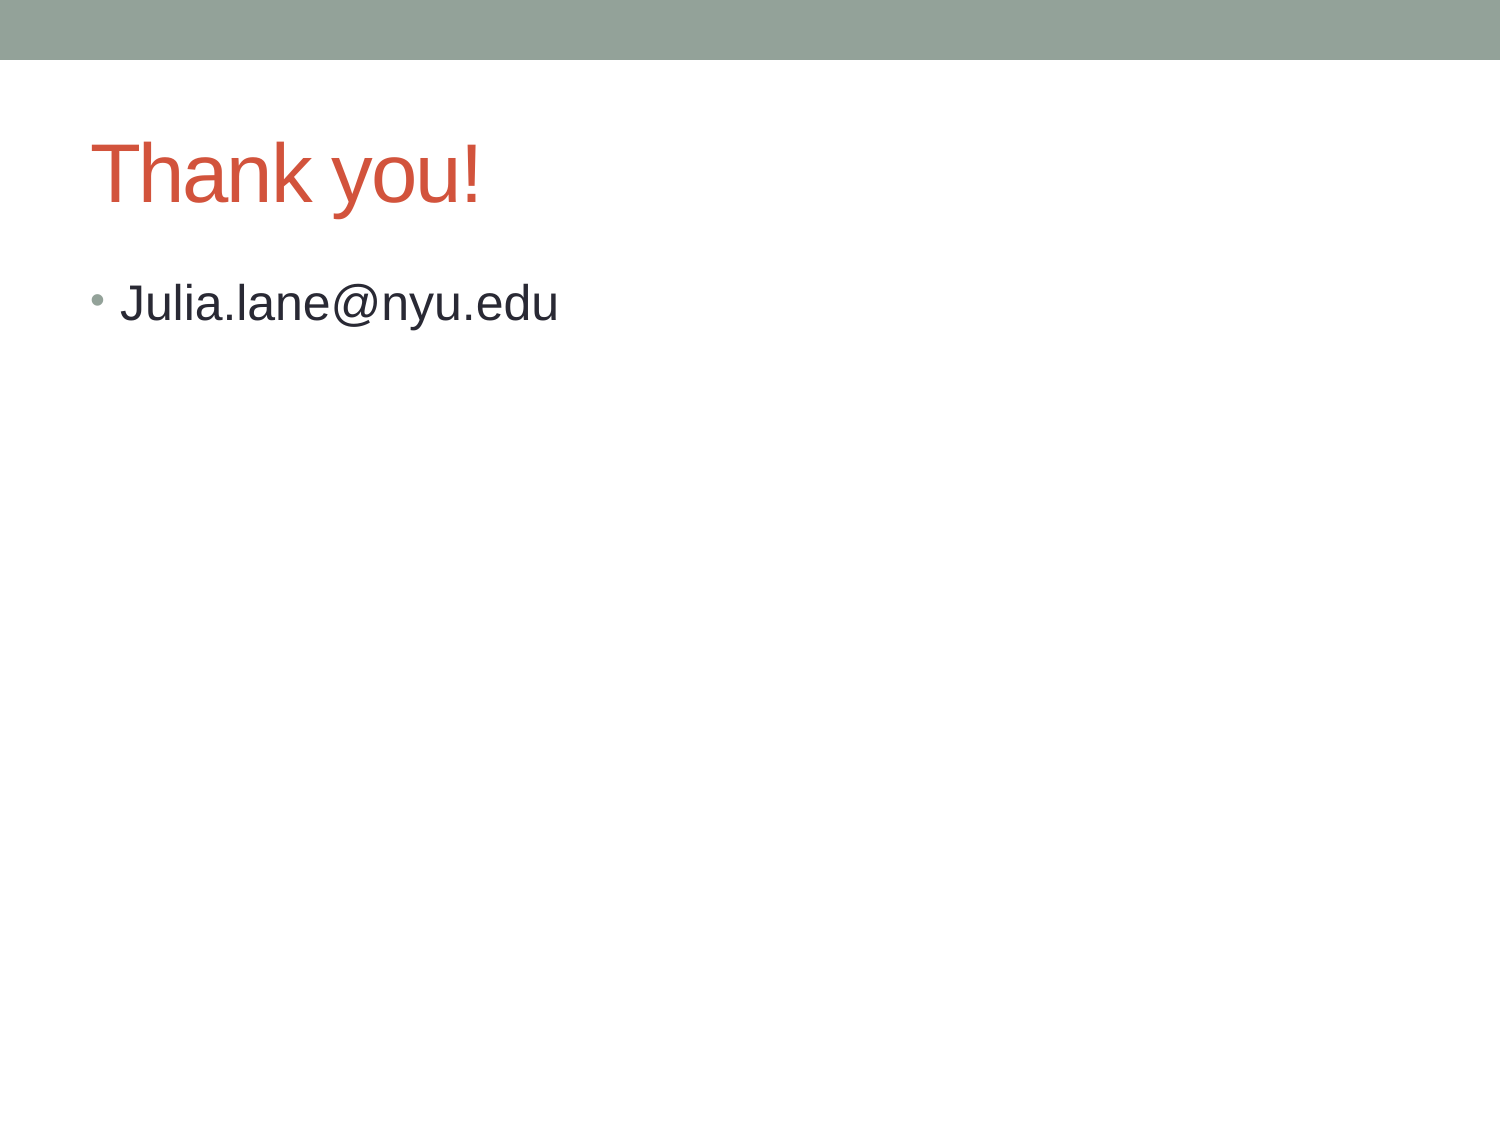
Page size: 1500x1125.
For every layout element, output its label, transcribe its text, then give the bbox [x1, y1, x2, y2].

list Julia.lane@nyu.edu [75, 262, 1425, 1063]
title Thank you! [75, 87, 1425, 250]
